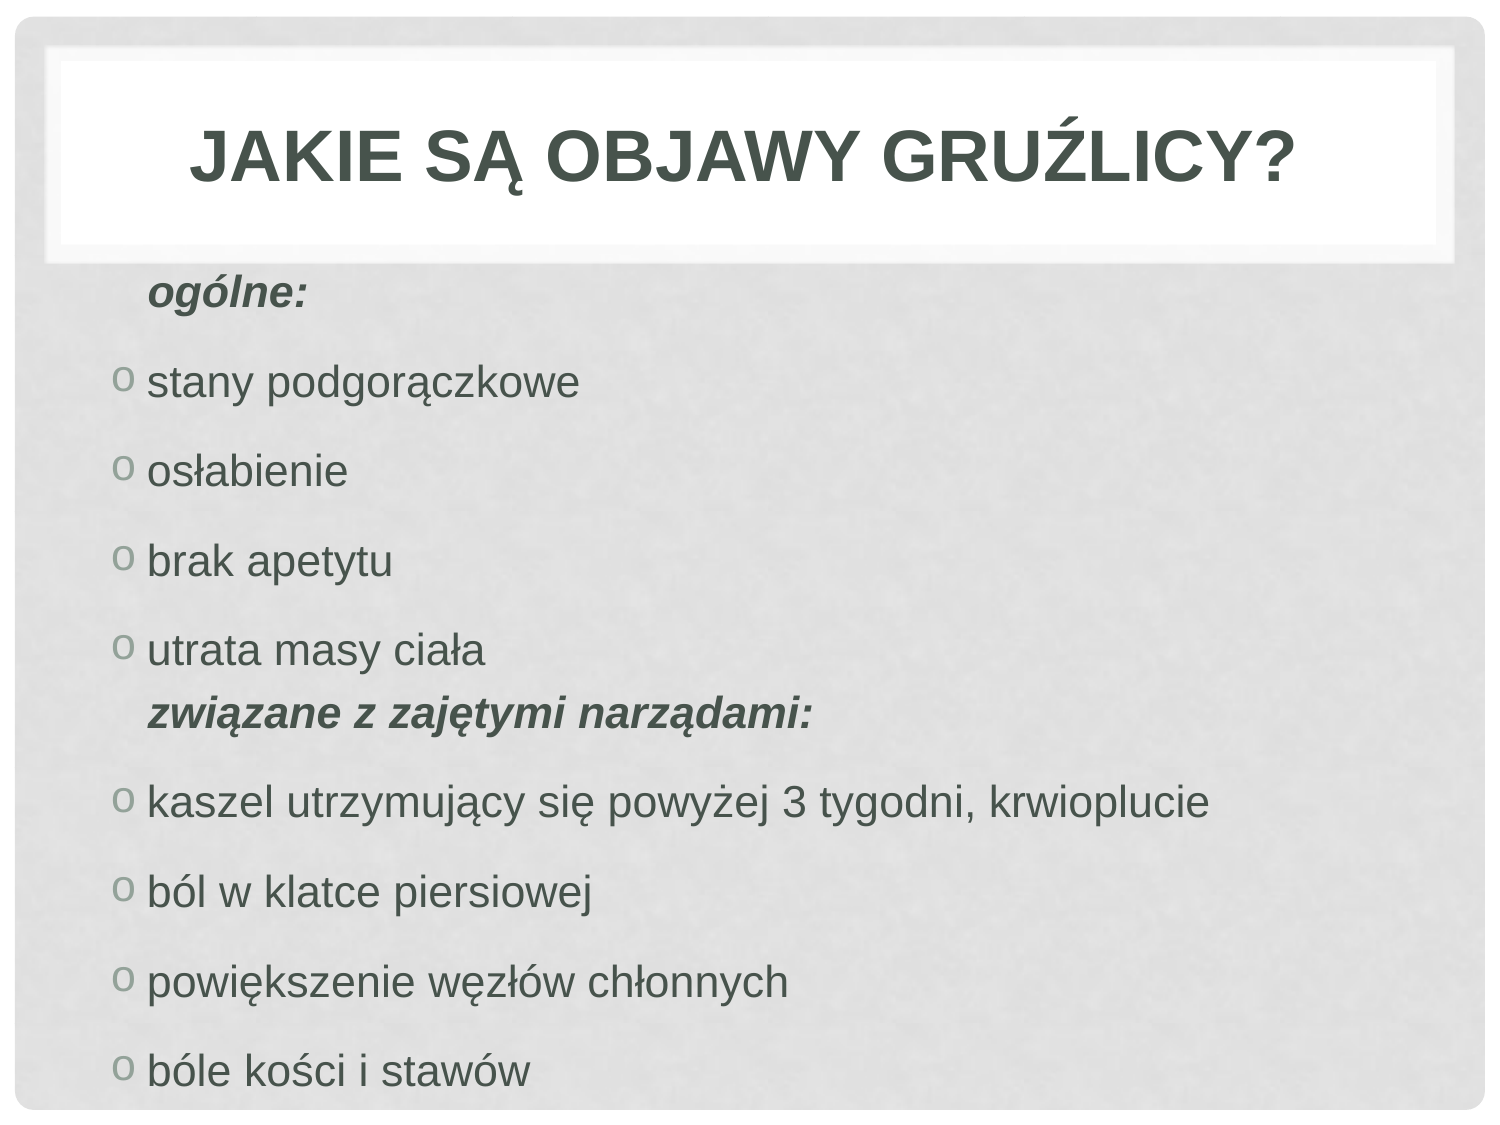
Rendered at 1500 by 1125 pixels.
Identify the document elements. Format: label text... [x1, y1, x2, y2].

title Jakie są objawy gruźlicy? [41, 66, 1447, 238]
list ogólne: stany podgorączkowe osłabienie brak apetytu utrata masy ciała związane z zajętymi narządami: kaszel utrzymujący się powyżej 3 tygodni, krwioplucie ból w klatce piersiowej powiększenie węzłów chłonnych bóle kości i stawów [76, 255, 1427, 1106]
